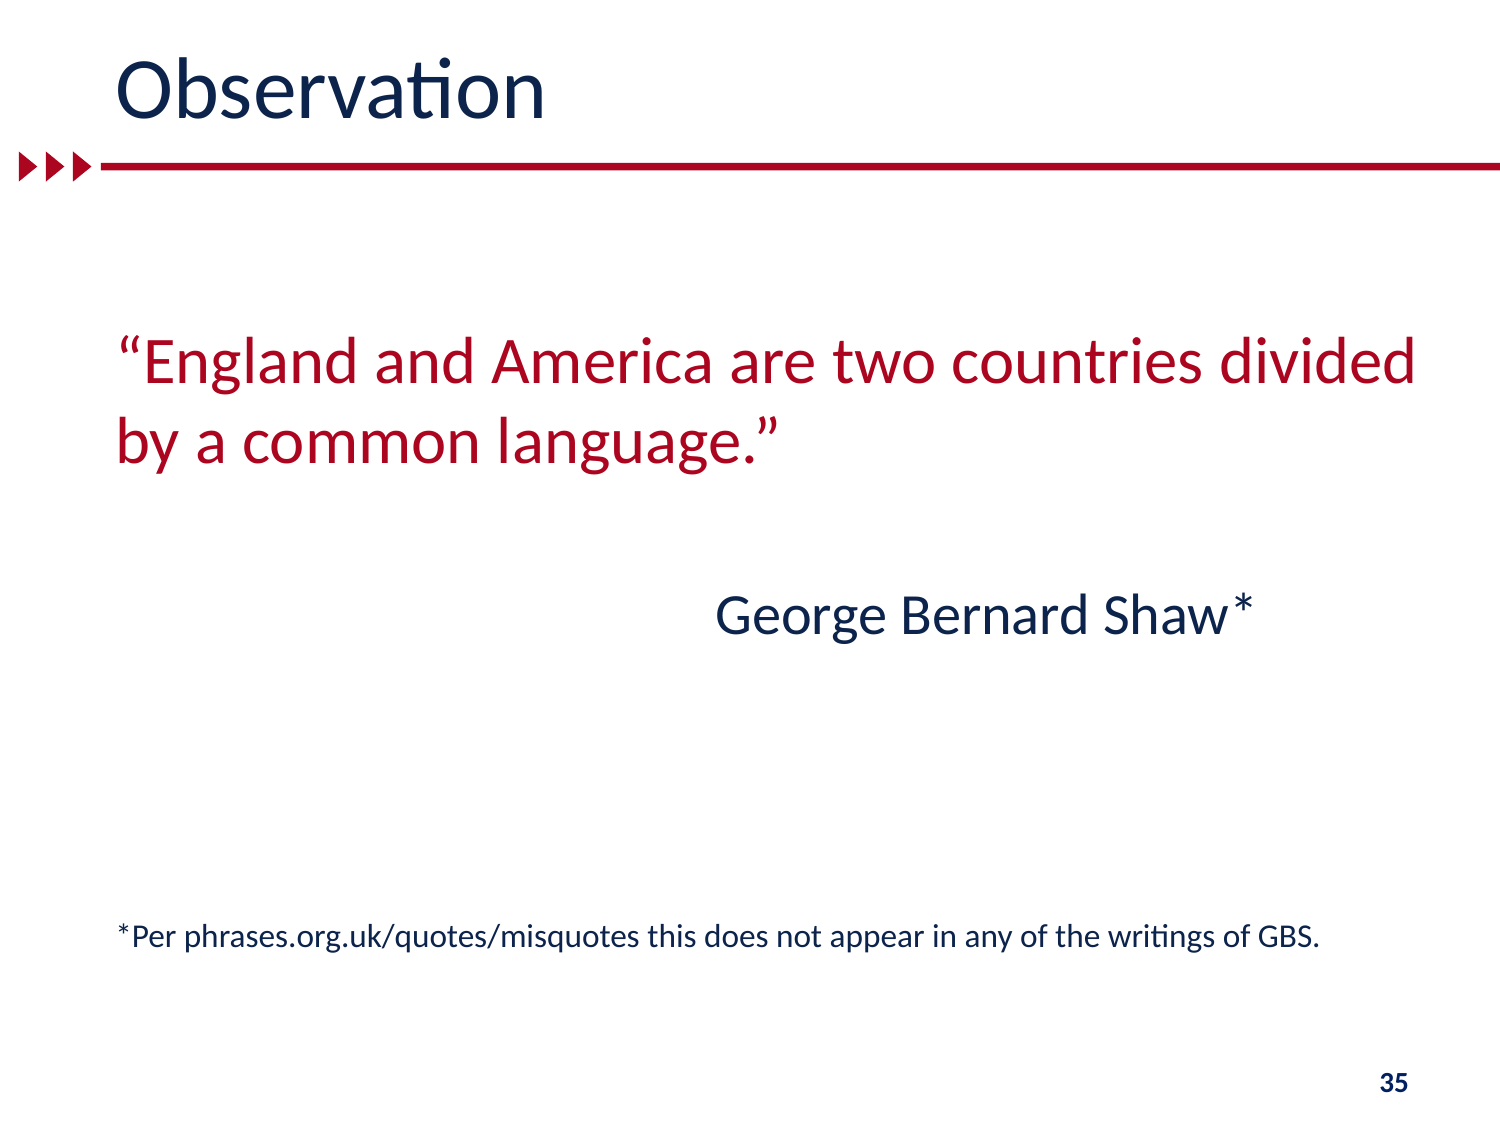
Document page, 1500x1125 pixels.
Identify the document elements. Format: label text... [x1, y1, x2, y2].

title Observation [100, 29, 1439, 138]
list “England and America are two countries divided by a common language.” George Bernard Shaw* *Per phrases.org.uk/quotes/misquotes this does not appear in any of the writings of GBS. [100, 214, 1439, 1035]
slide_number 35 [1350, 1053, 1438, 1109]
